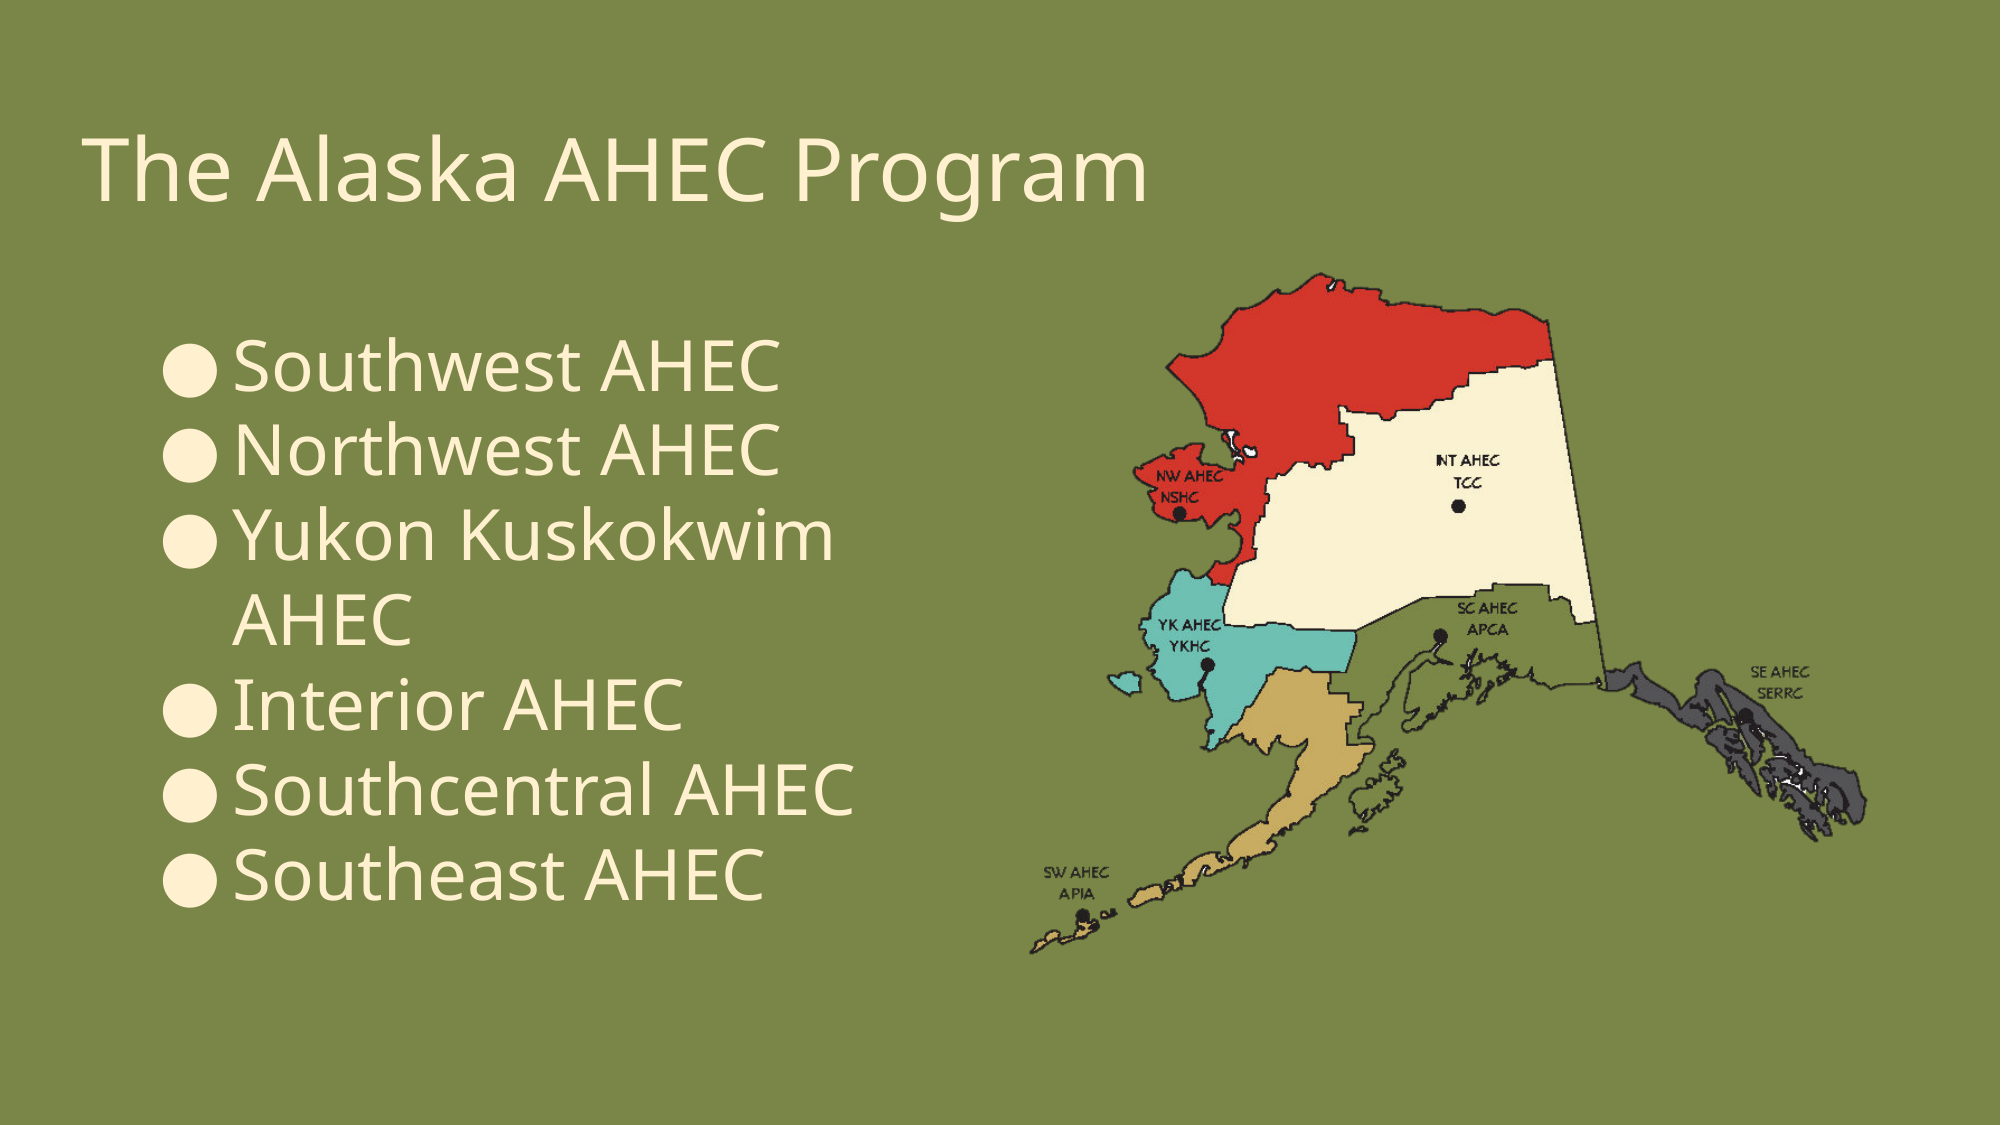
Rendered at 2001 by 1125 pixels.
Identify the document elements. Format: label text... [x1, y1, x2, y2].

text_box The Alaska AHEC Program [66, 98, 905, 234]
text_box Southwest AHEC Northwest AHEC Yukon Kuskokwim AHEC Interior AHEC Southcentral AHEC Southeast AHEC [142, 305, 905, 930]
text_box The Alaska AHEC Program [1989, 98, 2000, 234]
picture [910, 73, 1985, 1125]
